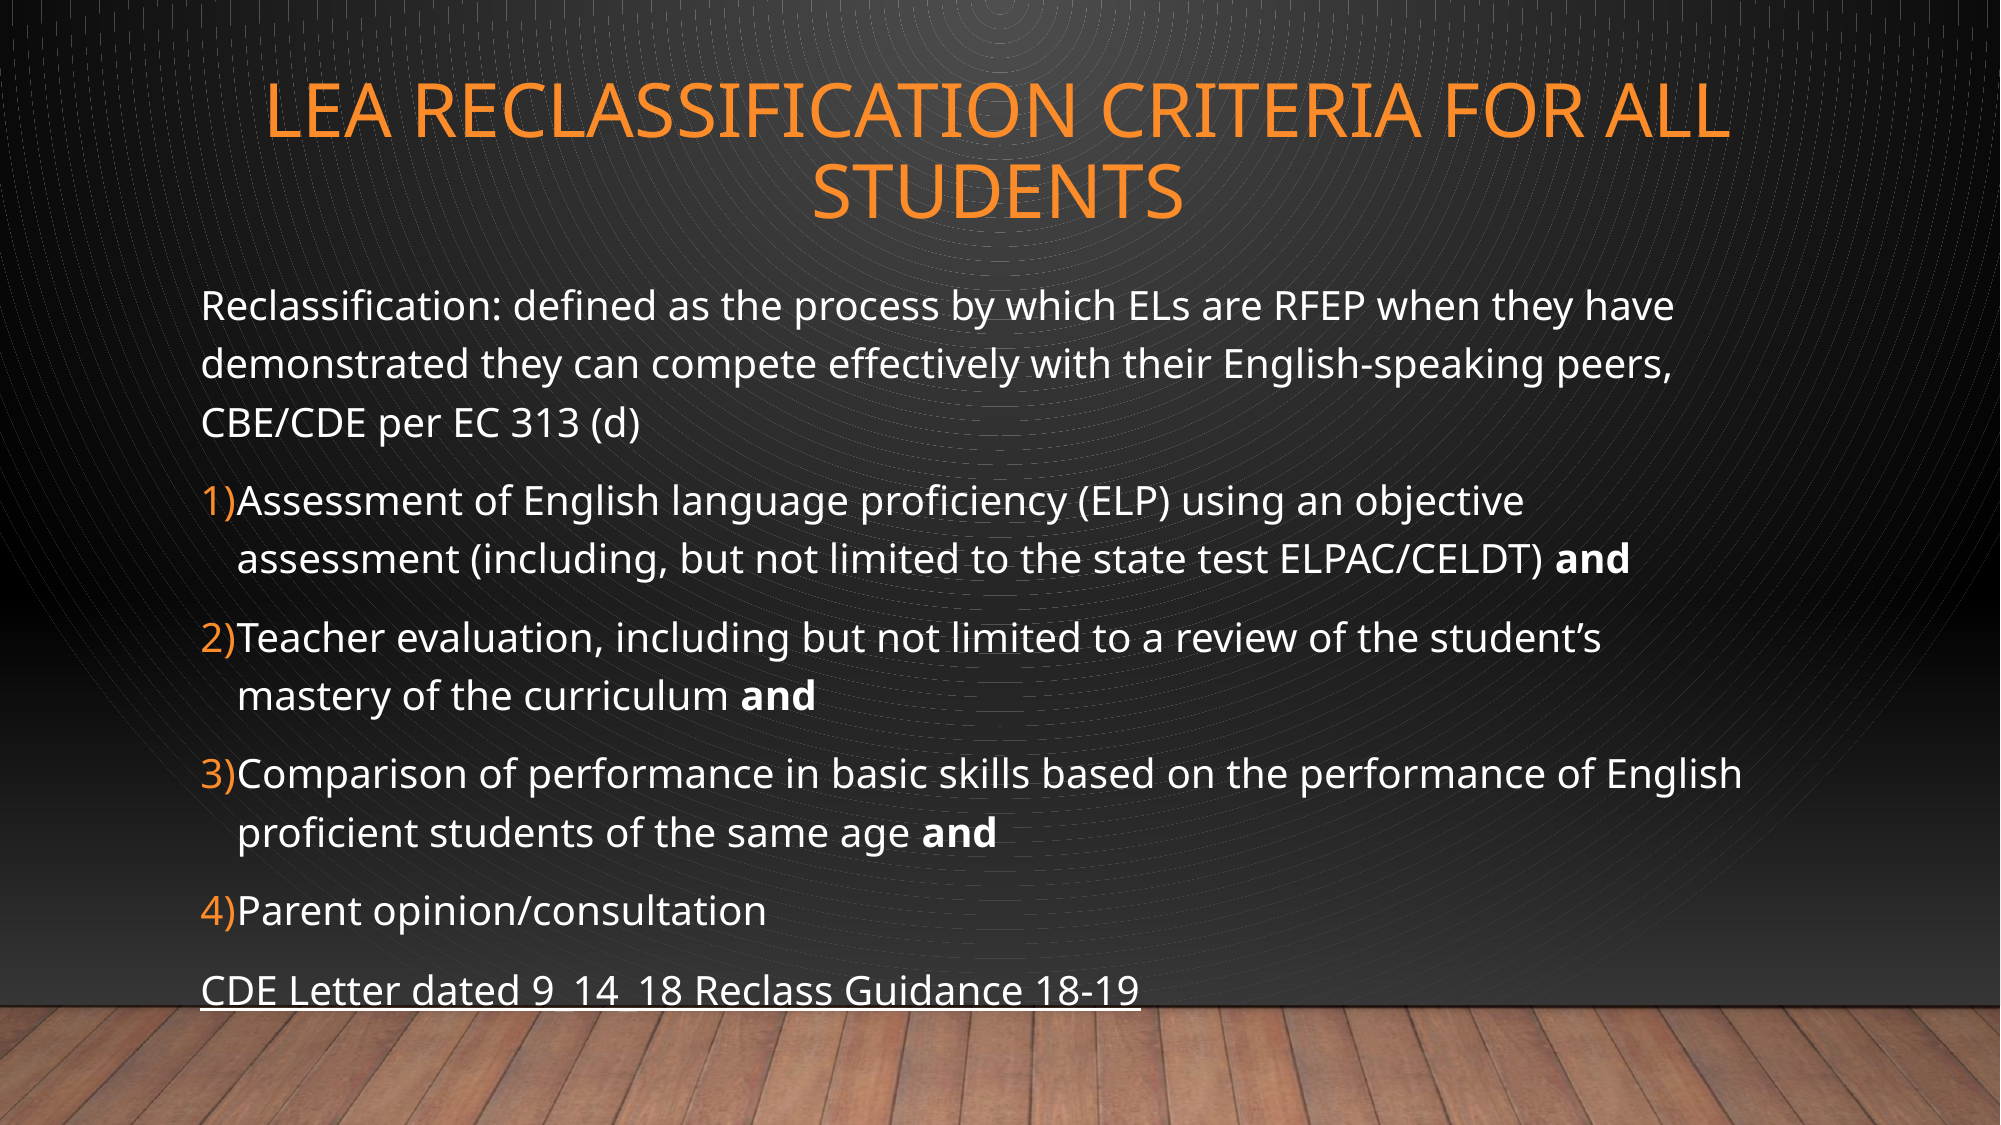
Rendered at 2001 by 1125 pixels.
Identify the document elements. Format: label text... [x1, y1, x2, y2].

title LEA Reclassification Criteria for all students [236, 67, 1761, 240]
picture [0, 1005, 2000, 1125]
list Reclassification: defined as the process by which ELs are RFEP when they have demonstrated they can compete effectively with their English-speaking peers, CBE/CDE per EC 313 (d) Assessment of English language proficiency (ELP) using an objective assessment (including, but not limited to the state test ELPAC/CELDT) and Teacher evaluation, including but not limited to a review of the student’s mastery of the curriculum and Comparison of performance in basic skills based on the performance of English proficient students of the same age and Parent opinion/consultation CDE Letter dated 9_14_18 Reclass Guidance 18-19 [185, 263, 1761, 1029]
